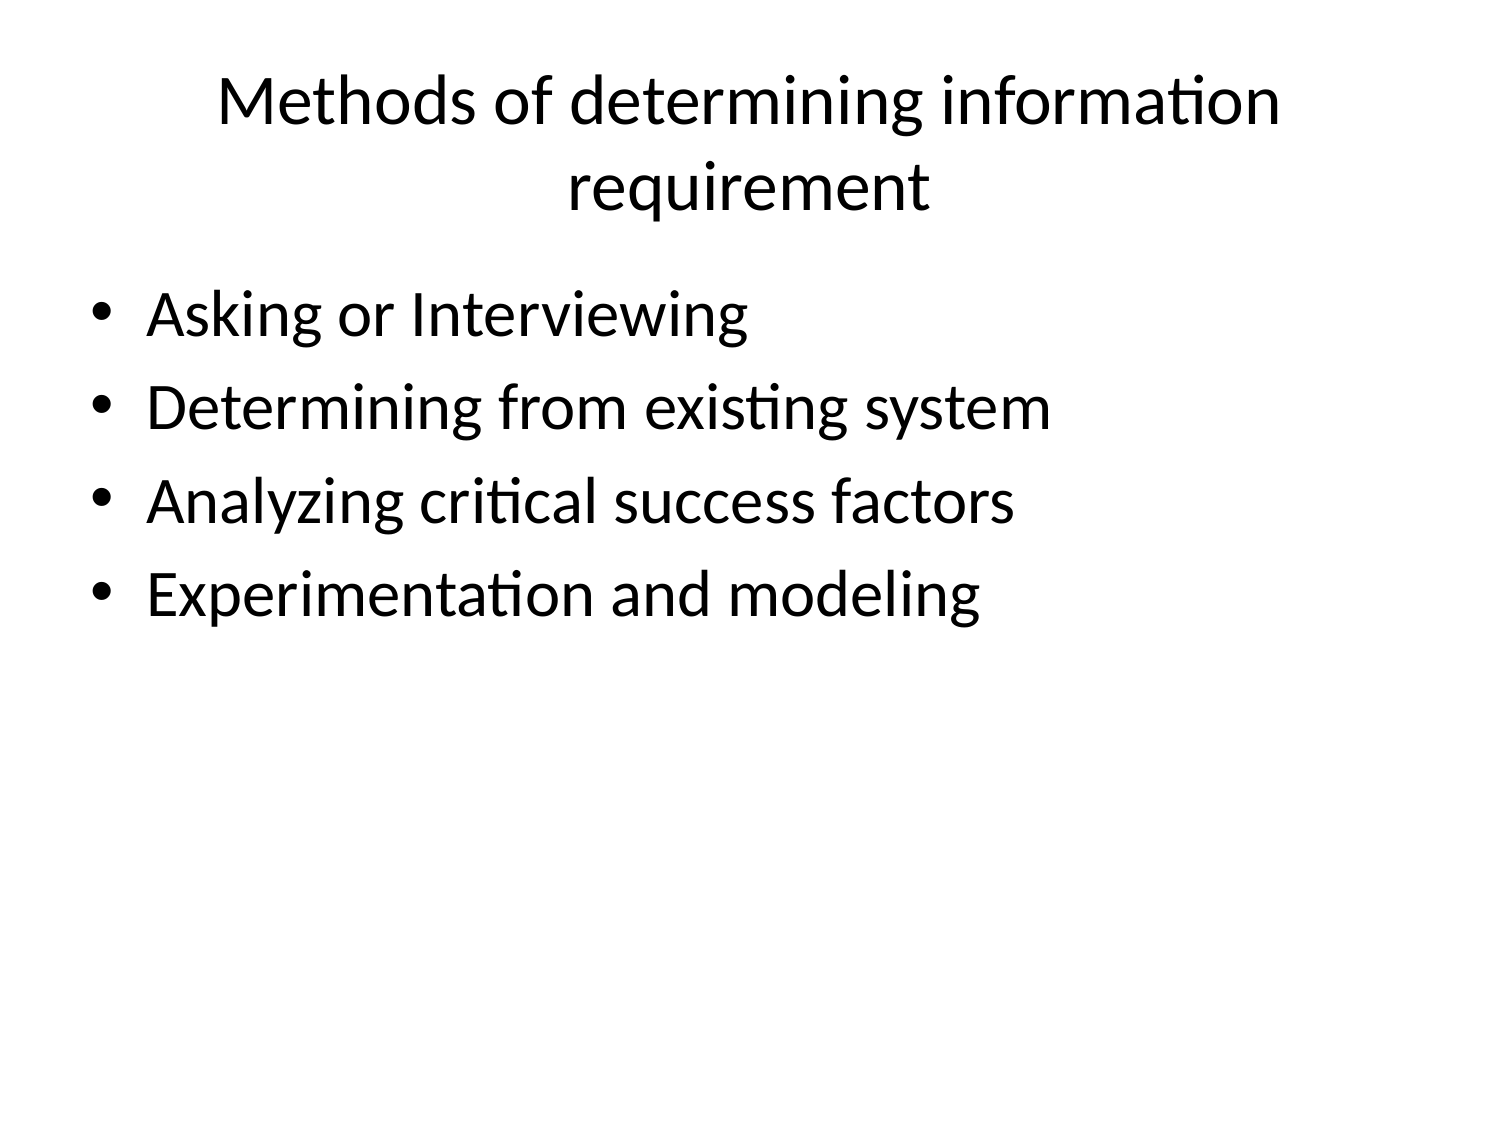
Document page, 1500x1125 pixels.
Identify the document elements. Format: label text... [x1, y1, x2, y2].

title Methods of determining information requirement [75, 45, 1425, 233]
list Asking or Interviewing Determining from existing system Analyzing critical success factors Experimentation and modeling [75, 262, 1425, 1005]
